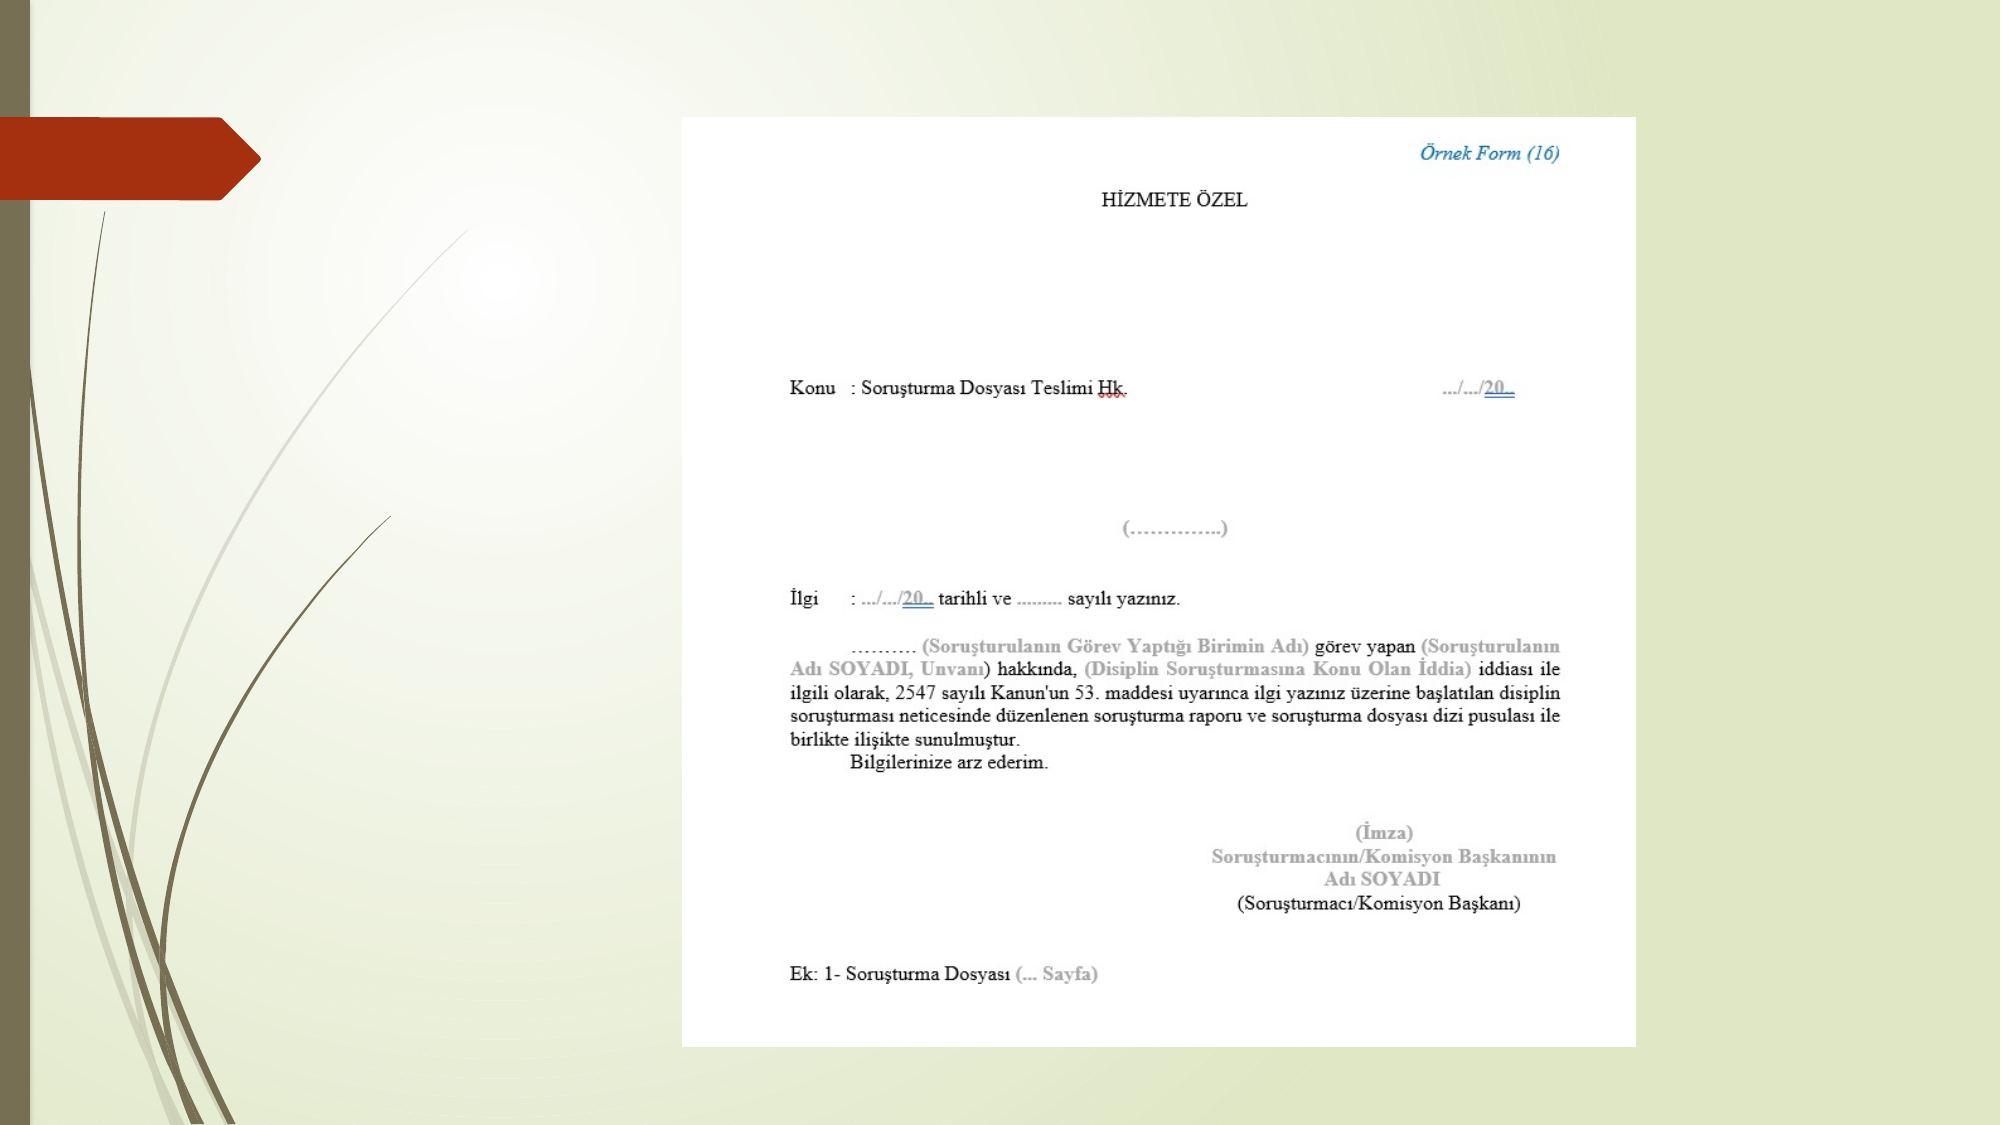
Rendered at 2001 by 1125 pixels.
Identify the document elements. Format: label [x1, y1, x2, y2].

list [681, 116, 1636, 1047]
